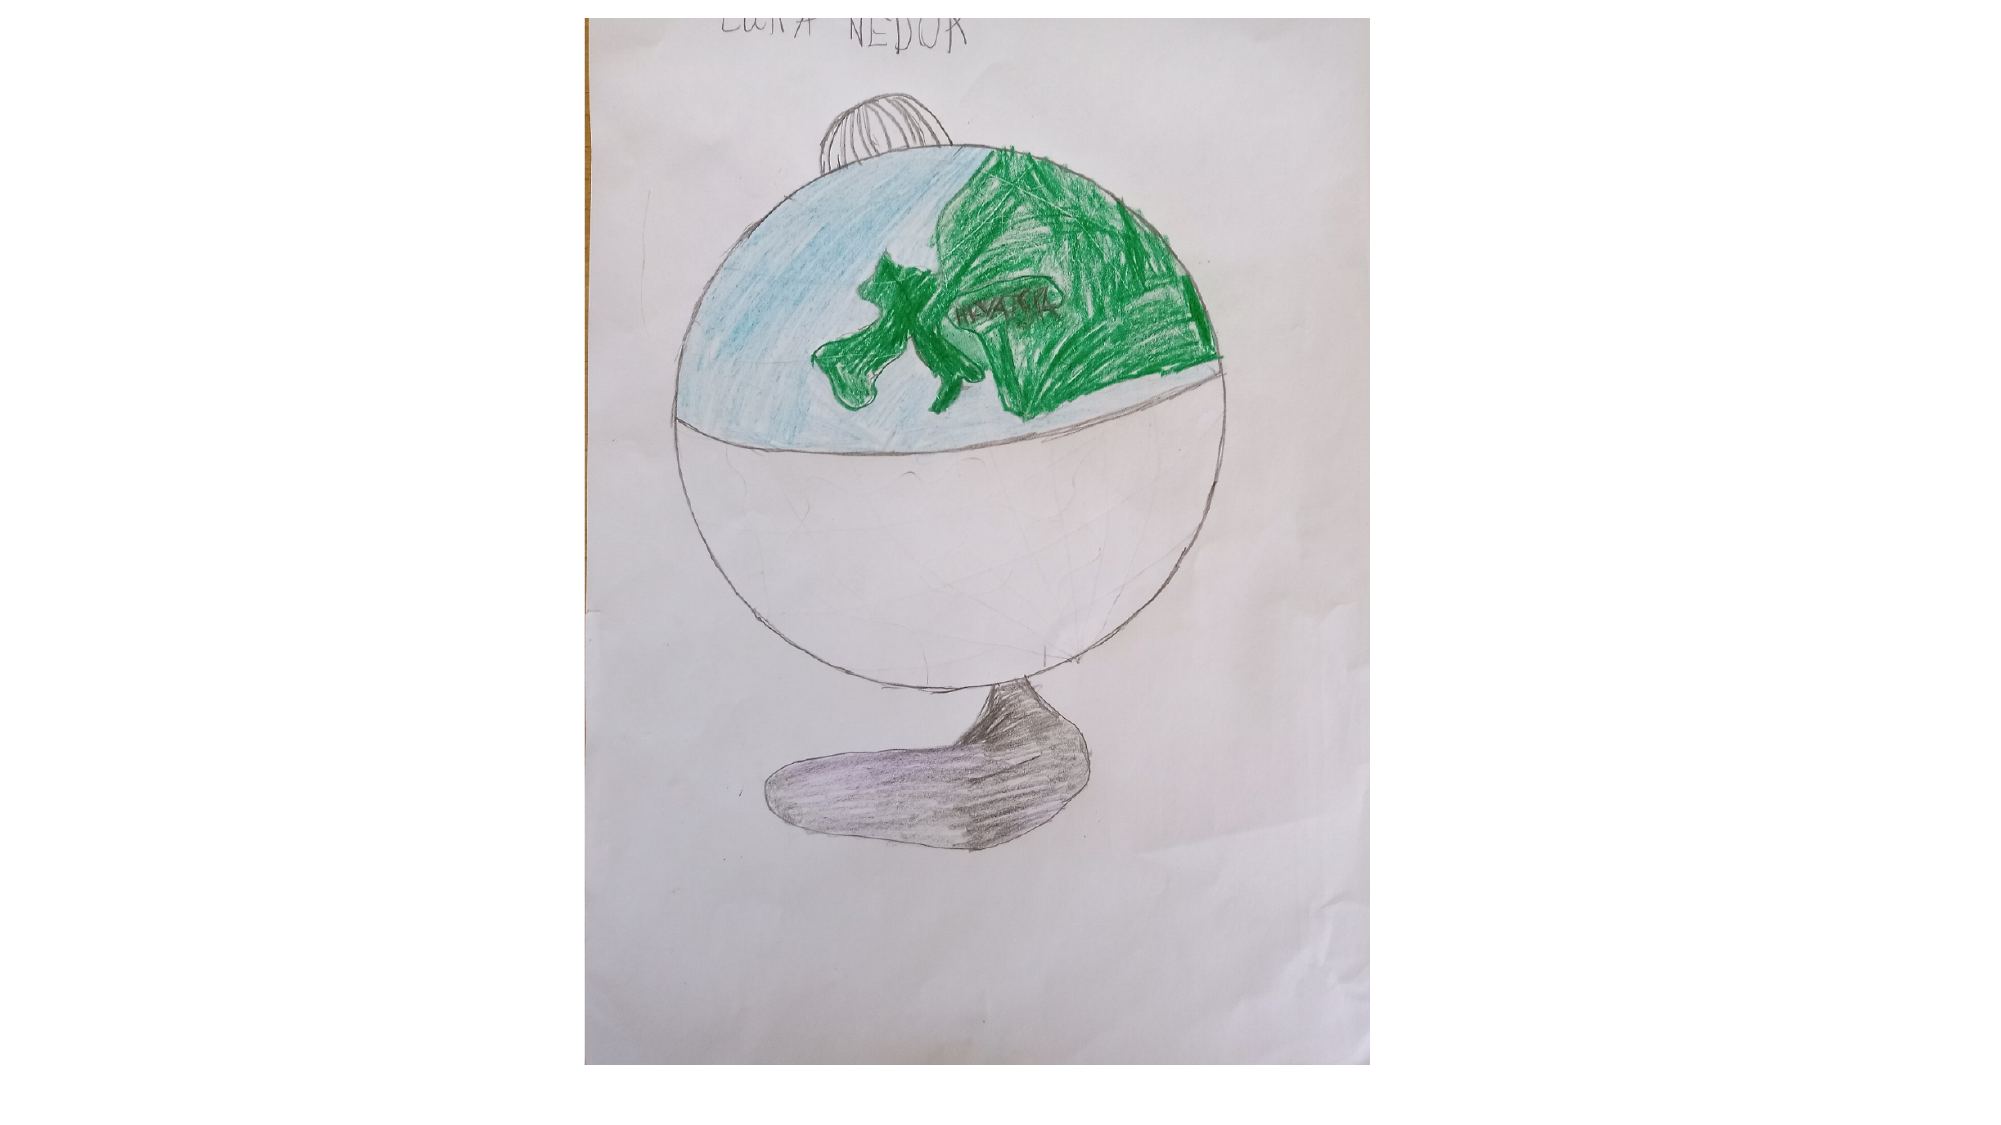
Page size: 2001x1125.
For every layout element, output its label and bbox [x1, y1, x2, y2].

picture [453, 19, 1501, 1064]
